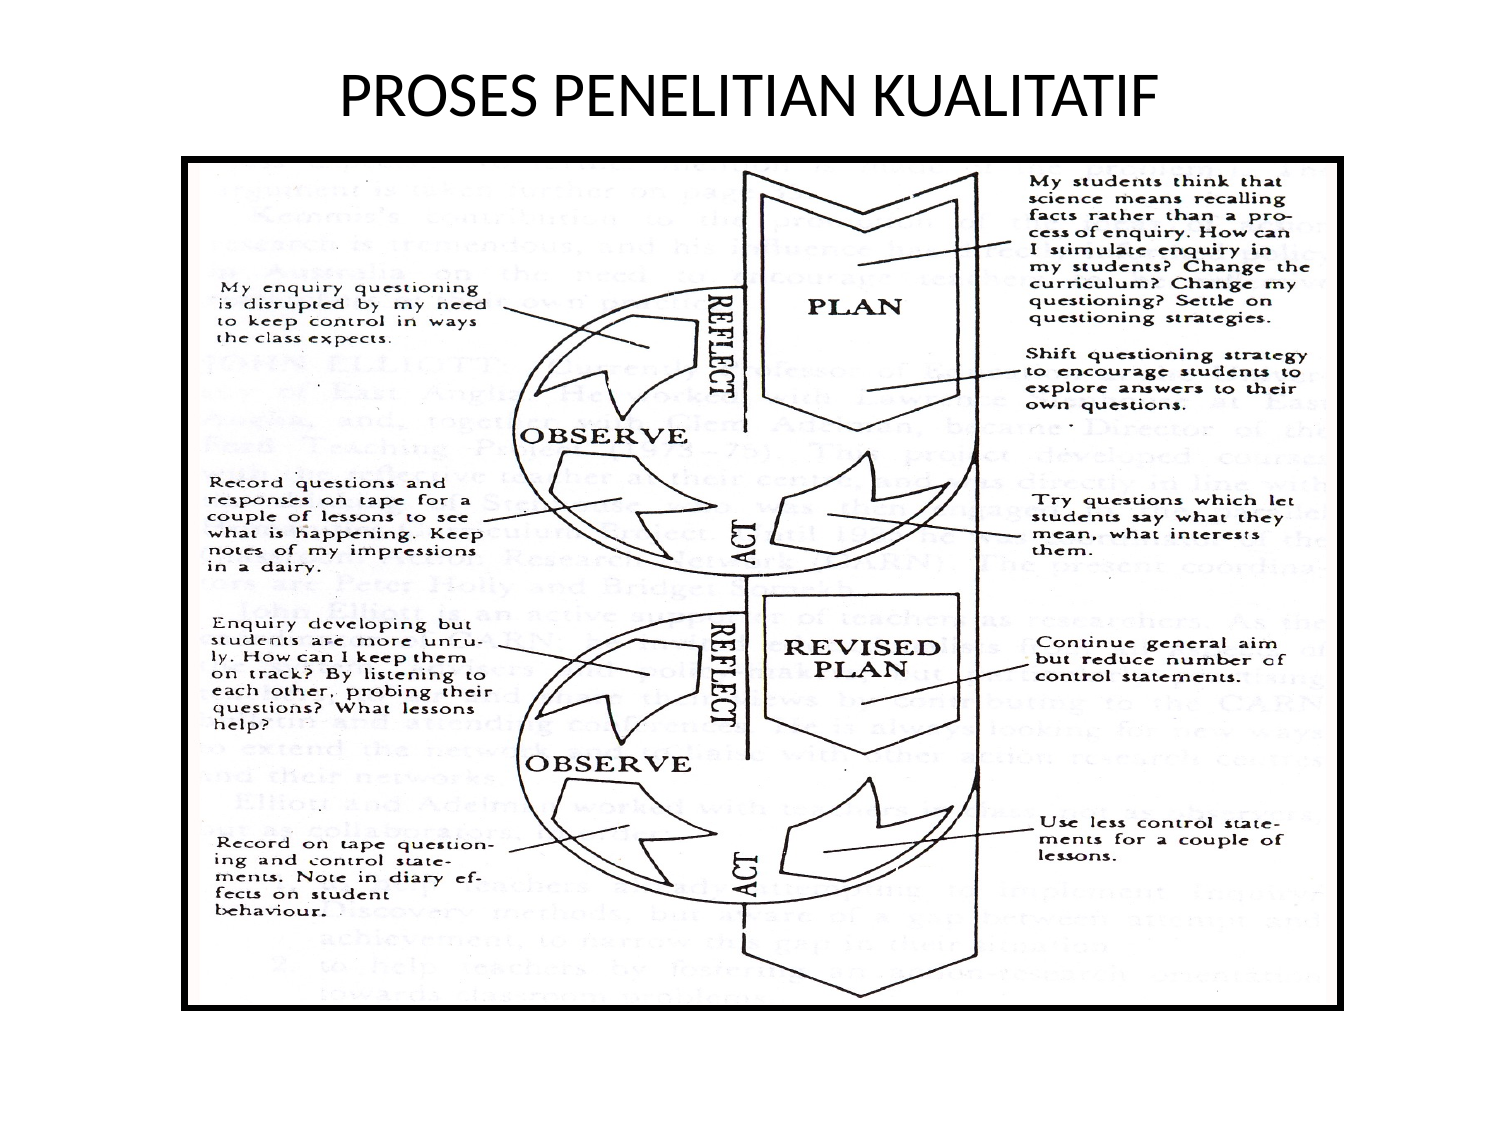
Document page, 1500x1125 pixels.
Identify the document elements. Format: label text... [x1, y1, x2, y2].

title PROSES PENELITIAN KUALITATIF [75, 45, 1425, 138]
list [187, 162, 1338, 1006]
